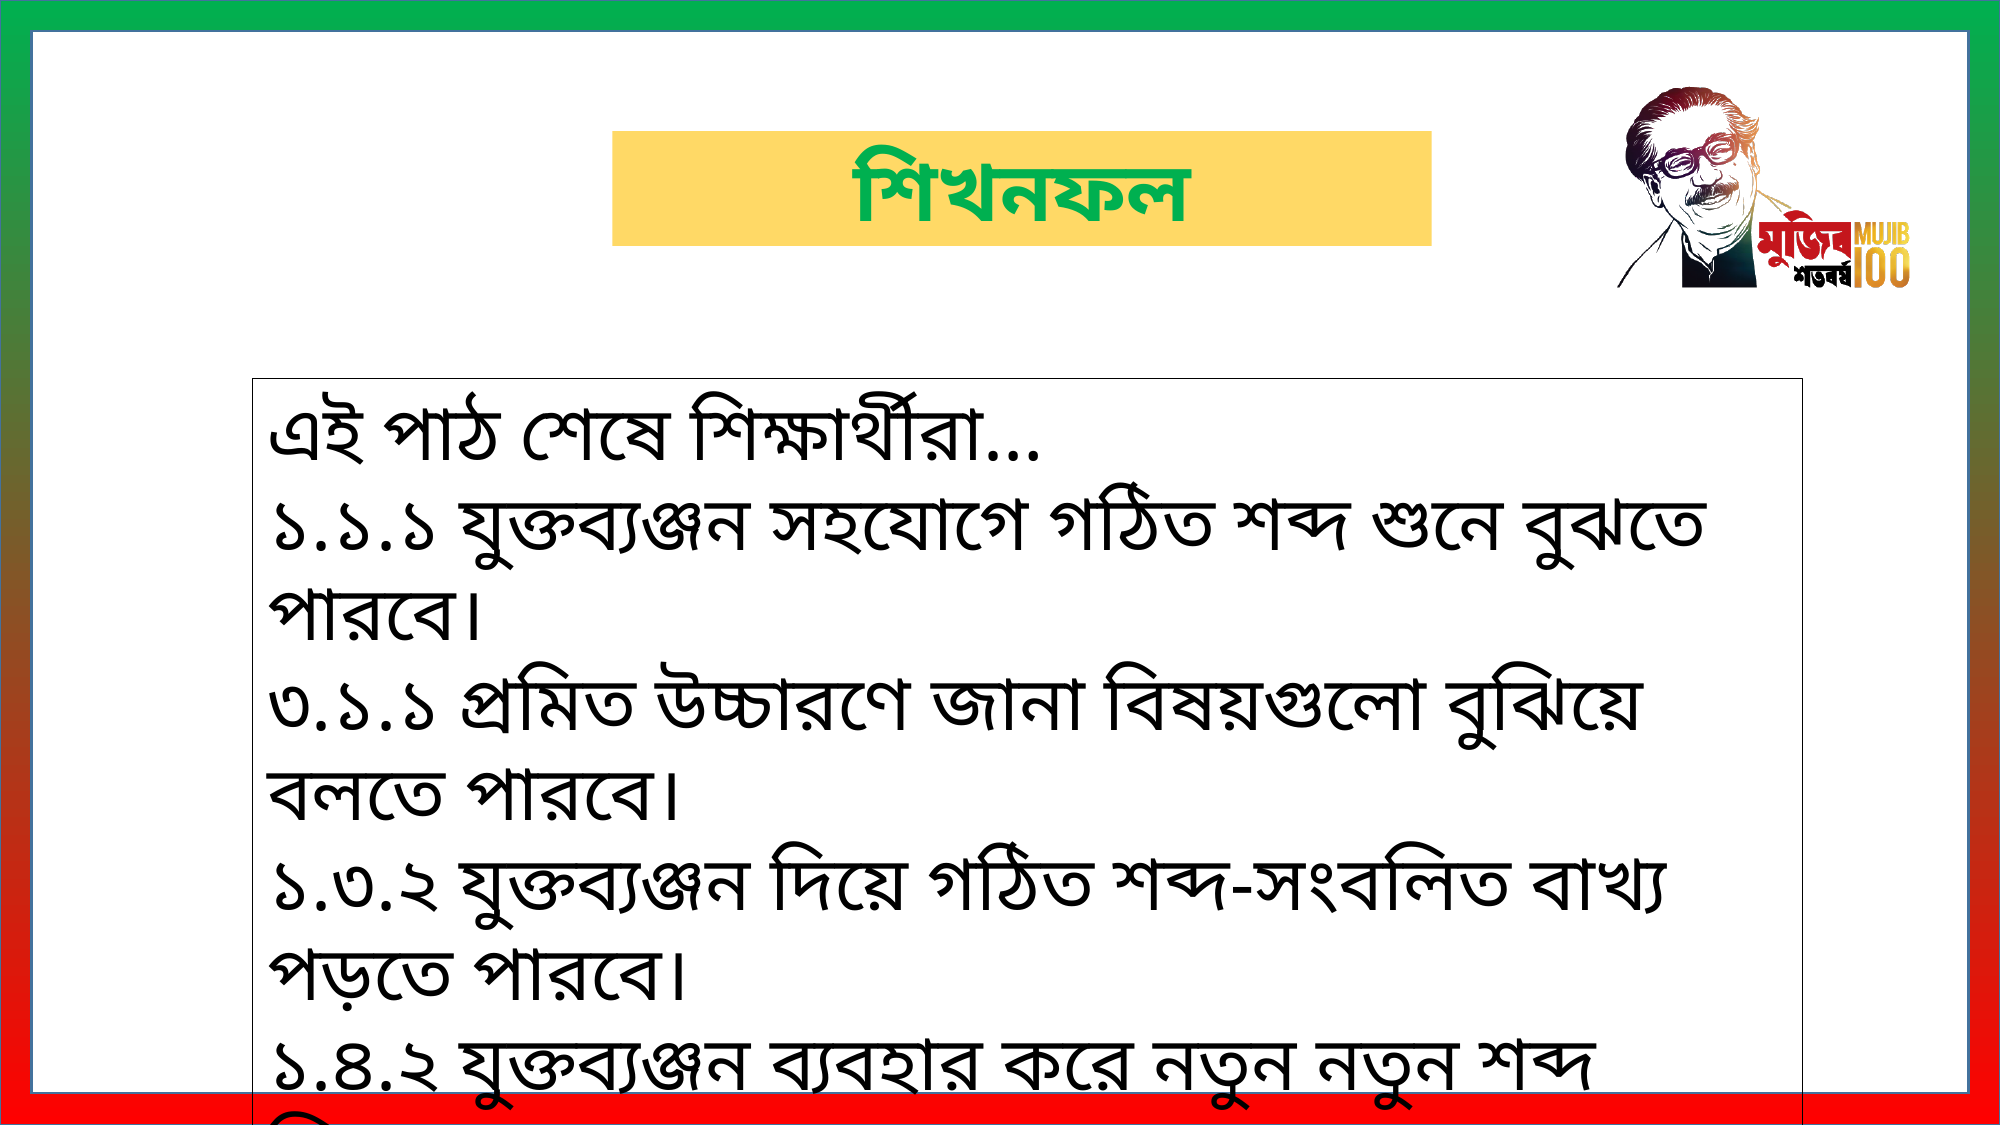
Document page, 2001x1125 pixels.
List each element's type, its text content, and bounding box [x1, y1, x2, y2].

text_box [0, 0, 2000, 1125]
text_box এই পাঠ শেষে শিক্ষার্থীরা… ১.১.১ যুক্তব্যঞ্জন সহযোগে গঠিত শব্দ শুনে বুঝতে পারবে। ৩.১.১ প্রমিত উচ্চারণে জানা বিষয়গুলো বুঝিয়ে বলতে পারবে। ১.৩.২ যুক্তব্যঞ্জন দিয়ে গঠিত শব্দ-সংবলিত বাখ্য পড়তে পারবে। ১.৪.২ যুক্তব্যঞ্জন ব্যবহার করে নতুন নতুন শব্দ লিখতে পারবে। [252, 378, 1803, 1125]
picture [1586, 63, 1939, 310]
text_box শিখনফল [612, 131, 1432, 246]
